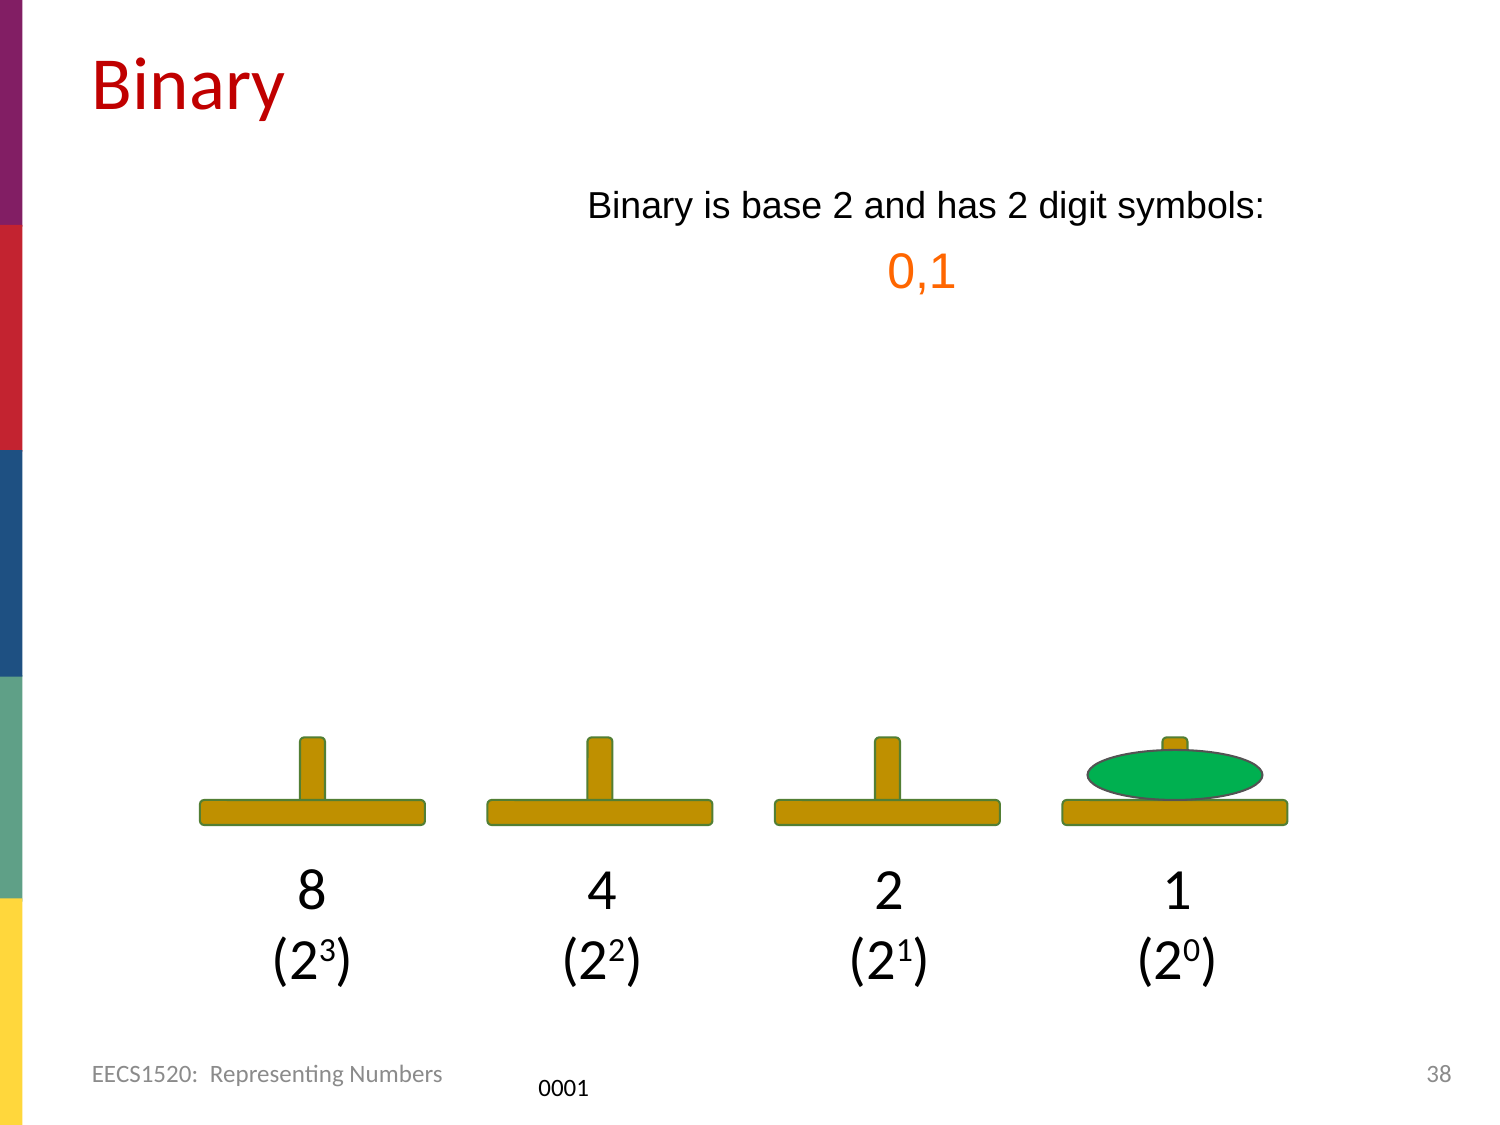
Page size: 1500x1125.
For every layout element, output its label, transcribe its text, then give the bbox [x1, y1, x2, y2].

title Binary [76, 37, 1467, 189]
text_box [773, 798, 1001, 827]
text_box Binary is base 2 and has 2 digit symbols: 0,1 [572, 152, 1323, 308]
text_box [586, 736, 614, 798]
text_box 1 (20) [1121, 843, 1233, 999]
text_box [298, 736, 327, 798]
text_box [1161, 736, 1189, 749]
text_box [198, 798, 426, 827]
text_box 0001 [523, 1064, 605, 1110]
slide_number 38 [1129, 1042, 1467, 1103]
text_box 2 (21) [833, 843, 946, 999]
text_box 8 (23) [256, 843, 369, 999]
text_box [486, 798, 714, 827]
text_box [1086, 748, 1264, 801]
text_box 4 (22) [546, 843, 658, 999]
text_box [1061, 798, 1289, 827]
text_box [873, 736, 902, 798]
footer EECS1520: Representing Numbers [76, 1042, 840, 1103]
